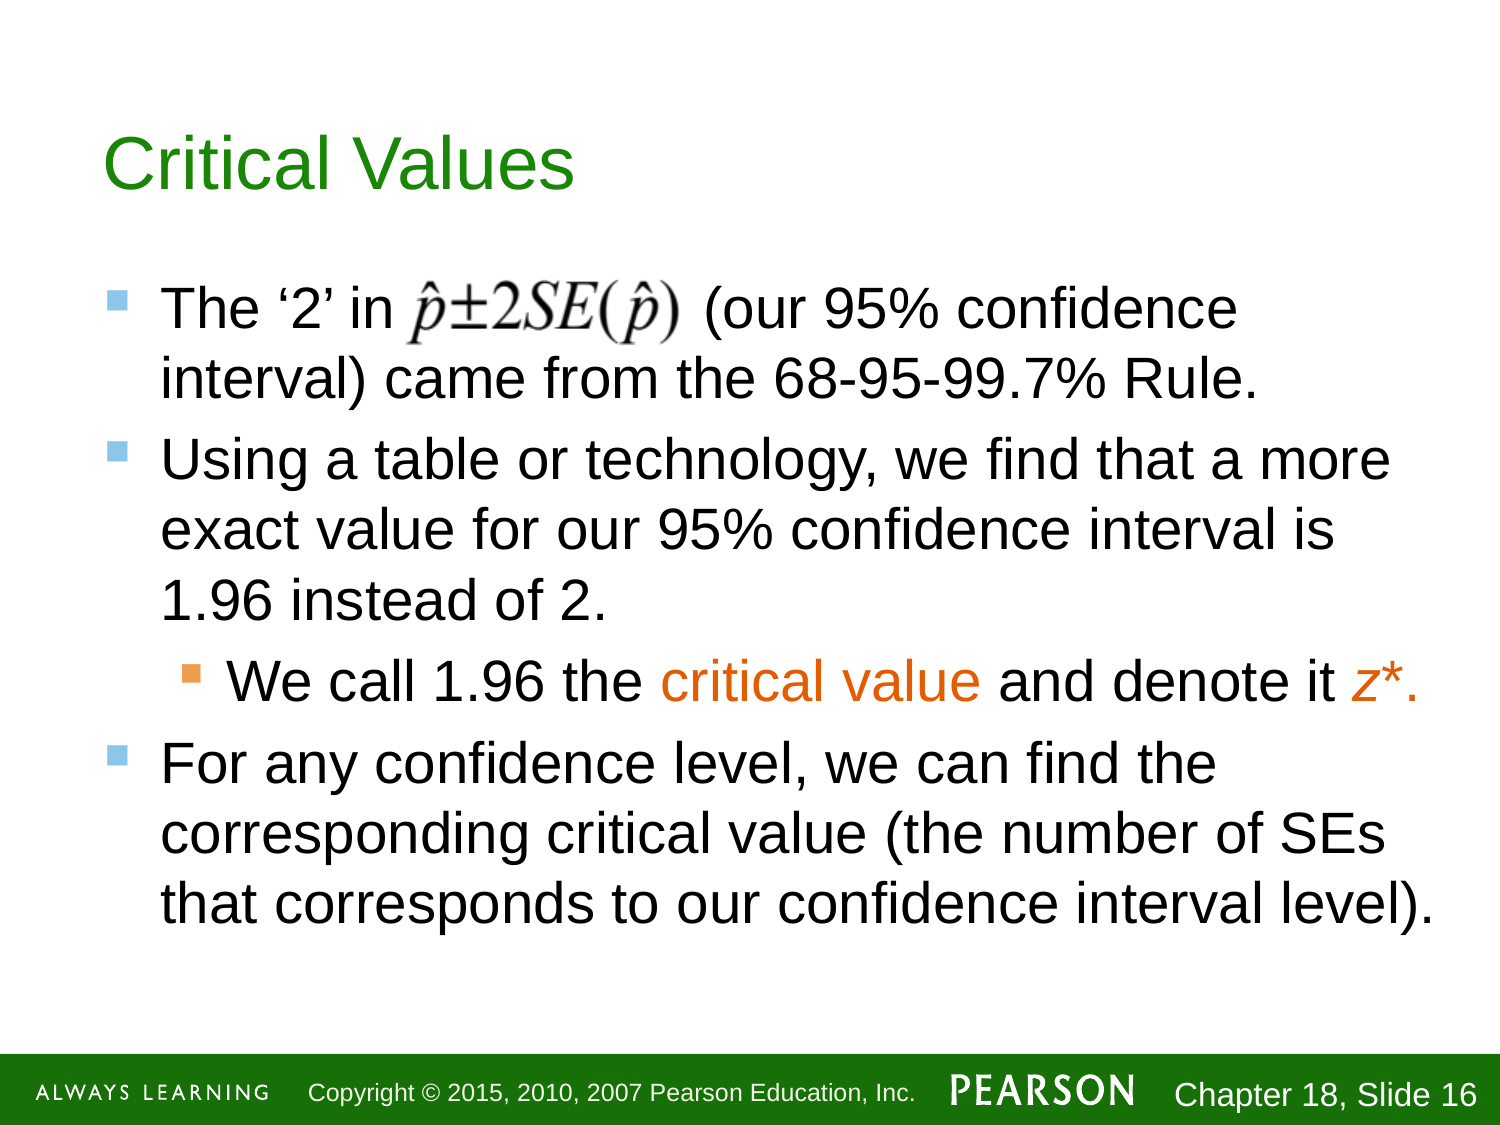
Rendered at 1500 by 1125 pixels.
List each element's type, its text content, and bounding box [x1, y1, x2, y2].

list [403, 274, 680, 347]
title Critical Values [87, 49, 1451, 213]
list The ‘2’ in (our 95% confidence interval) came from the 68-95-99.7% Rule. Using a table or technology, we find that a more exact value for our 95% confidence interval is 1.96 instead of 2. We call 1.96 the critical value and denote it z*. For any confidence level, we can find the corresponding critical value (the number of SEs that corresponds to our confidence interval level). [89, 262, 1451, 1013]
